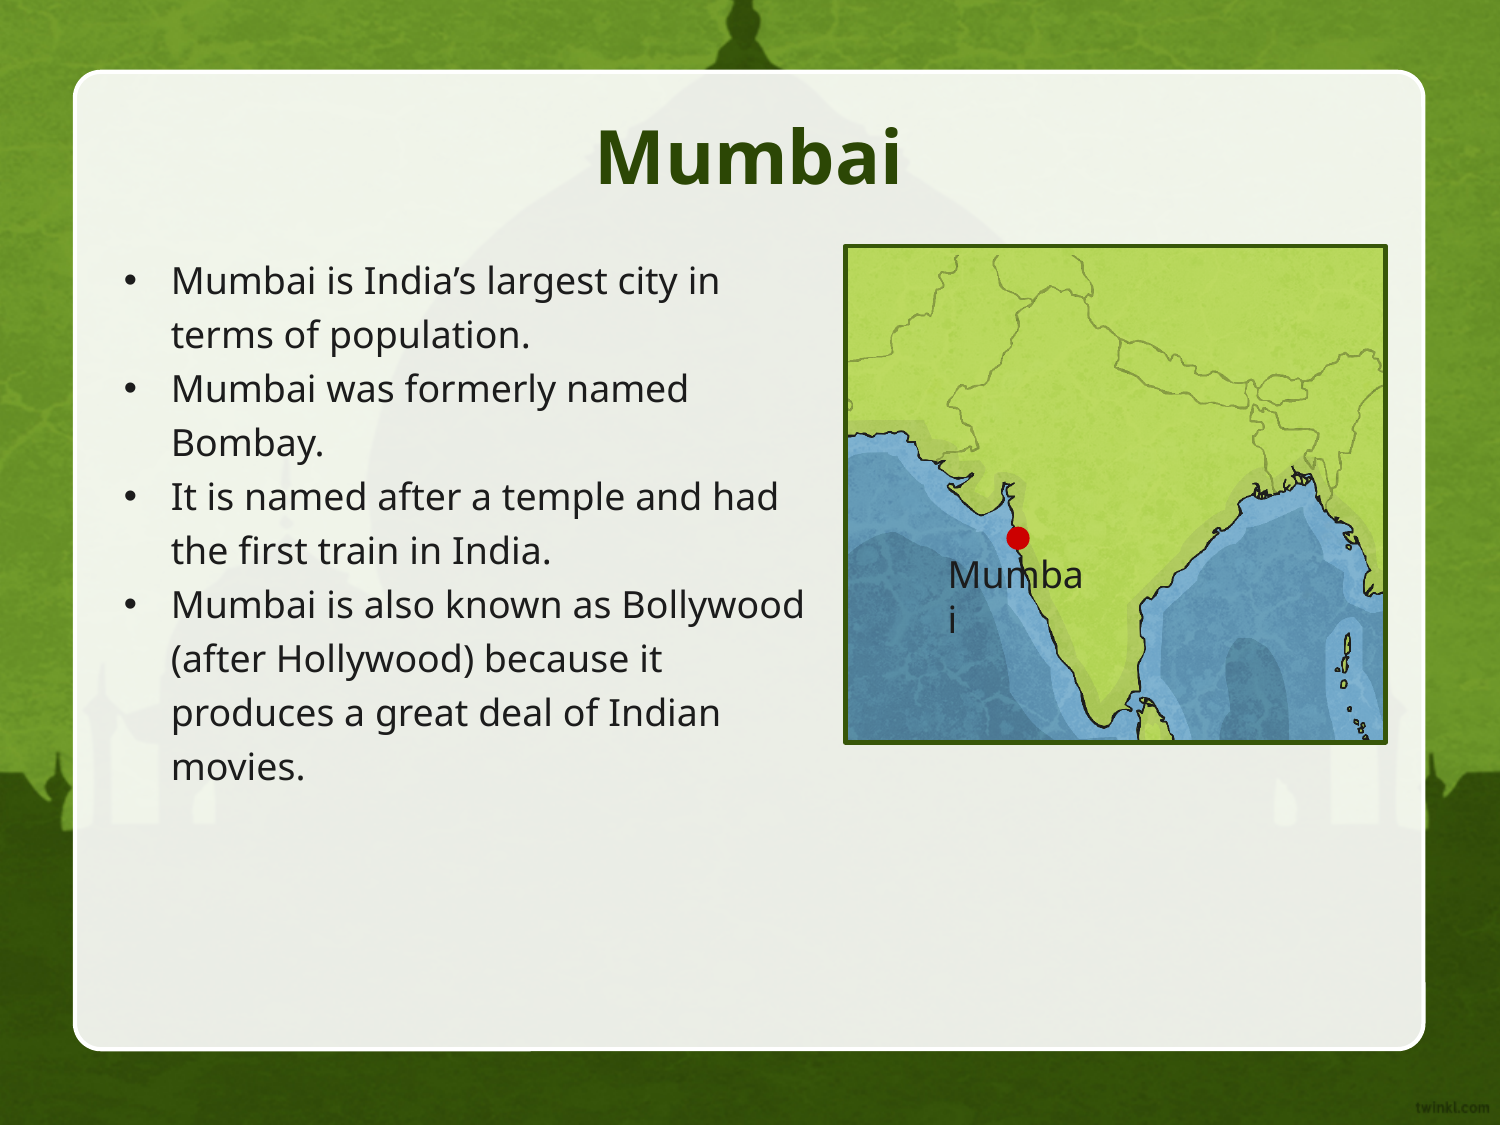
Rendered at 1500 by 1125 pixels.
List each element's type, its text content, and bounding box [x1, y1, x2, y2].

picture [0, 0, 1500, 1125]
text_box Mumbai is India’s largest city in terms of population. Mumbai was formerly named Bombay. It is named after a temple and had the first train in India. Mumbai is also known as Bollywood (after Hollywood) because it produces a great deal of Indian movies. [123, 248, 808, 788]
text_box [932, 526, 1104, 604]
title Mumbai [73, 76, 1426, 244]
